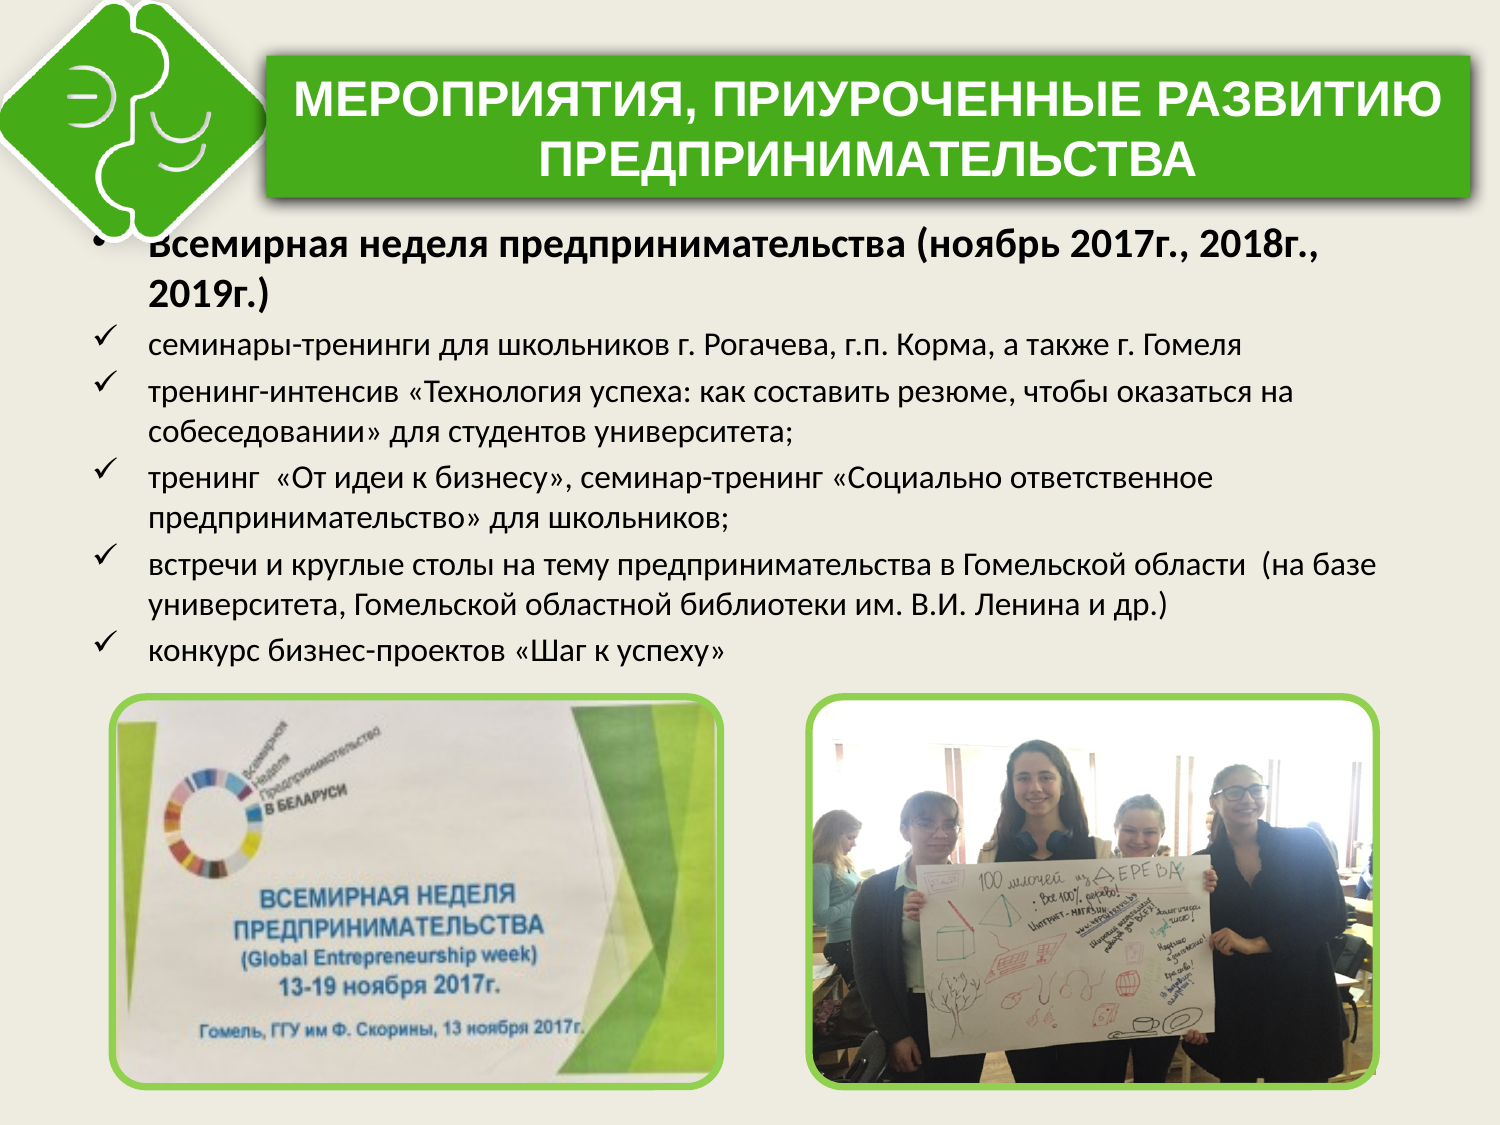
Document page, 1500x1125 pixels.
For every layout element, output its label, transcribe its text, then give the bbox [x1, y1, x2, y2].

picture [0, 0, 282, 268]
list Всемирная неделя предпринимательства (ноябрь 2017г., 2018г., 2019г.) семинары-тренинги для школьников г. Рогачева, г.п. Корма, а также г. Гомеля тренинг-интенсив «Технология успеха: как составить резюме, чтобы оказаться на собеседовании» для студентов университета; тренинг «От идеи к бизнесу», семинар-тренинг «Социально ответственное предпринимательство» для школьников; встречи и круглые столы на тему предпринимательства в Гомельской области (на базе университета, Гомельской областной библиотеки им. В.И. Ленина и др.) конкурс бизнес-проектов «Шаг к успеху» [76, 218, 1427, 1059]
picture [808, 696, 1377, 1087]
text_box Мероприятия, приуроченные развитию предпринимательства [271, 54, 1473, 200]
picture [111, 696, 721, 1087]
